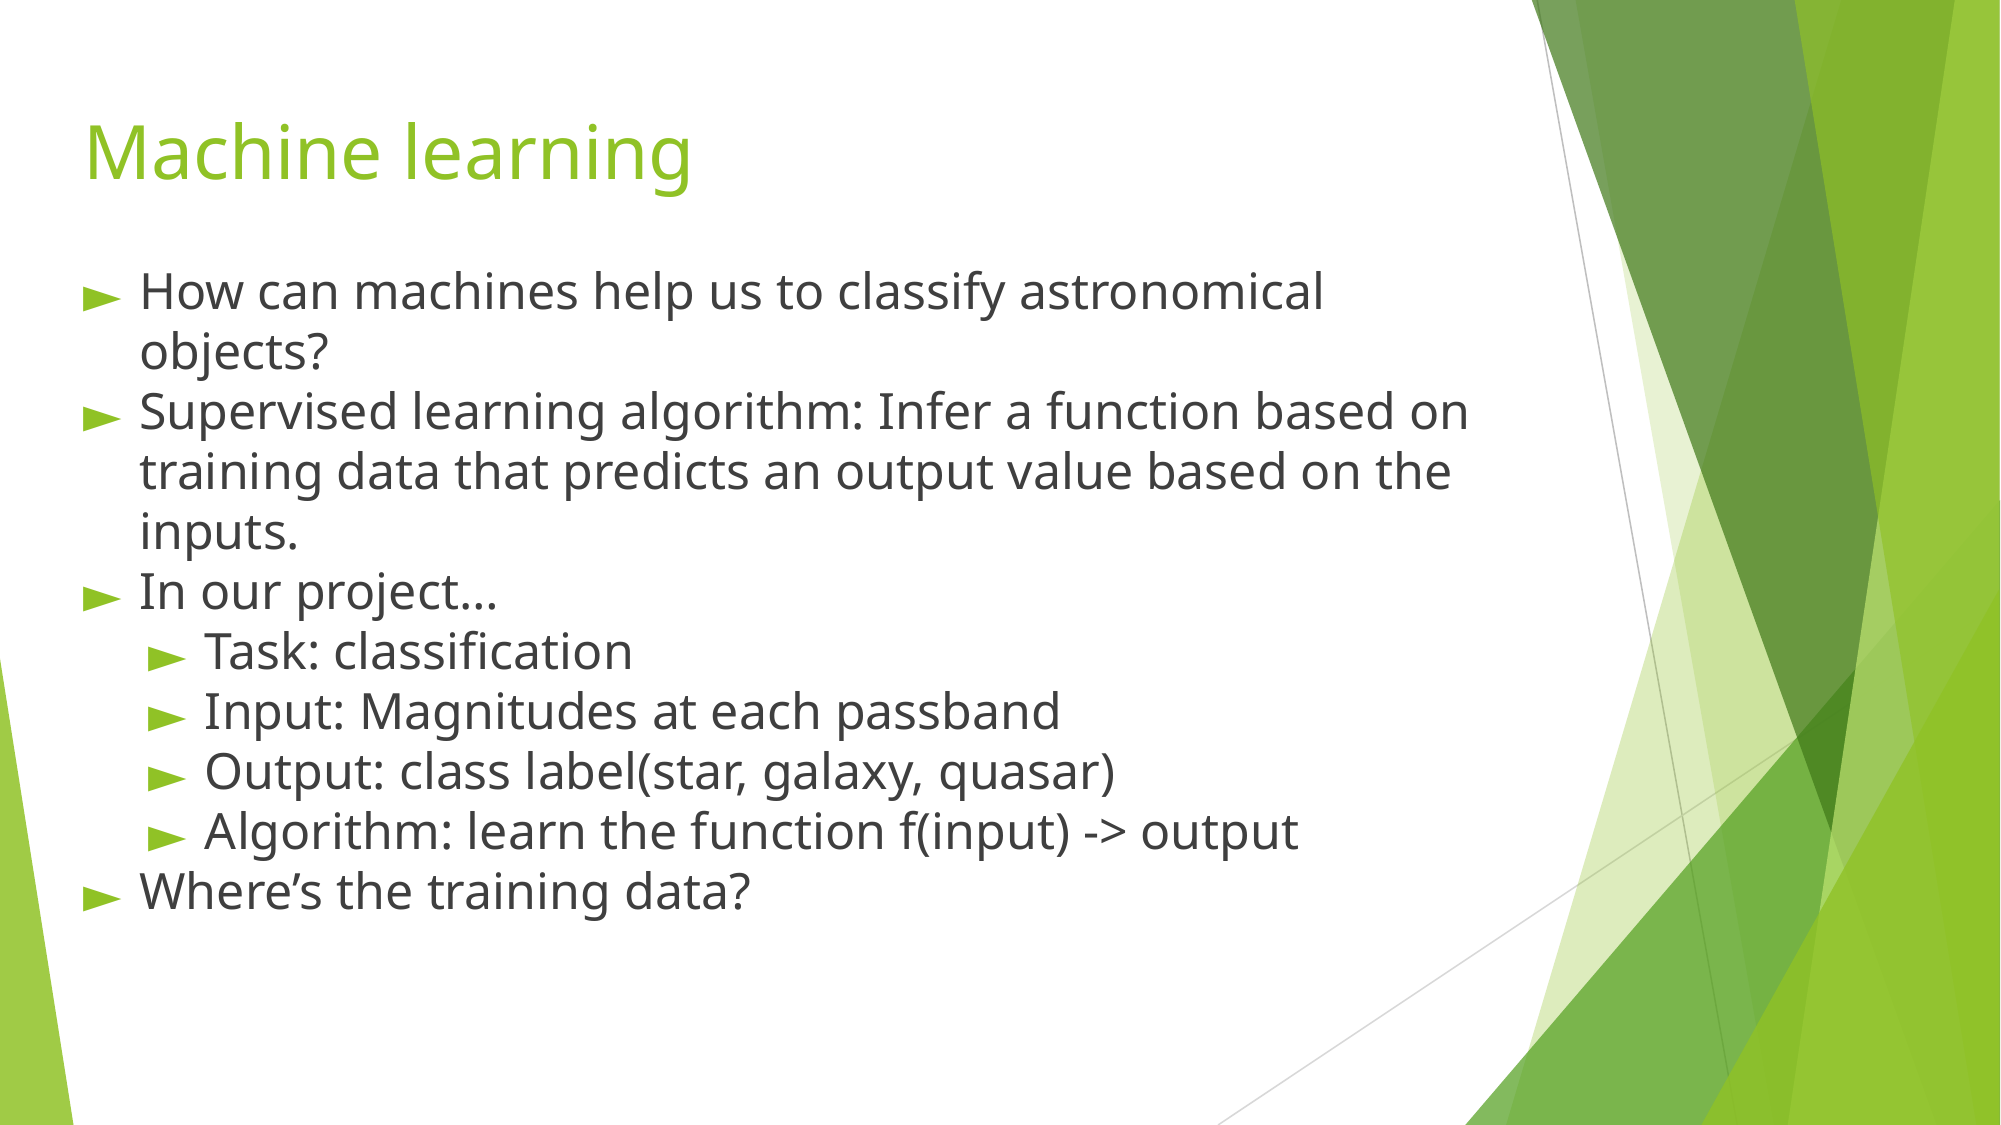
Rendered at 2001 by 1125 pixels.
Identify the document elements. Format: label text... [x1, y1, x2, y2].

title Machine learning [68, 97, 1932, 223]
list How can machines help us to classify astronomical objects? Supervised learning algorithm: Infer a function based on training data that predicts an output value based on the inputs. In our project… Task: classification Input: Magnitudes at each passband Output: class label(star, galaxy, quasar) Algorithm: learn the function f(input) -> output Where’s the training data? [68, 252, 1519, 1000]
